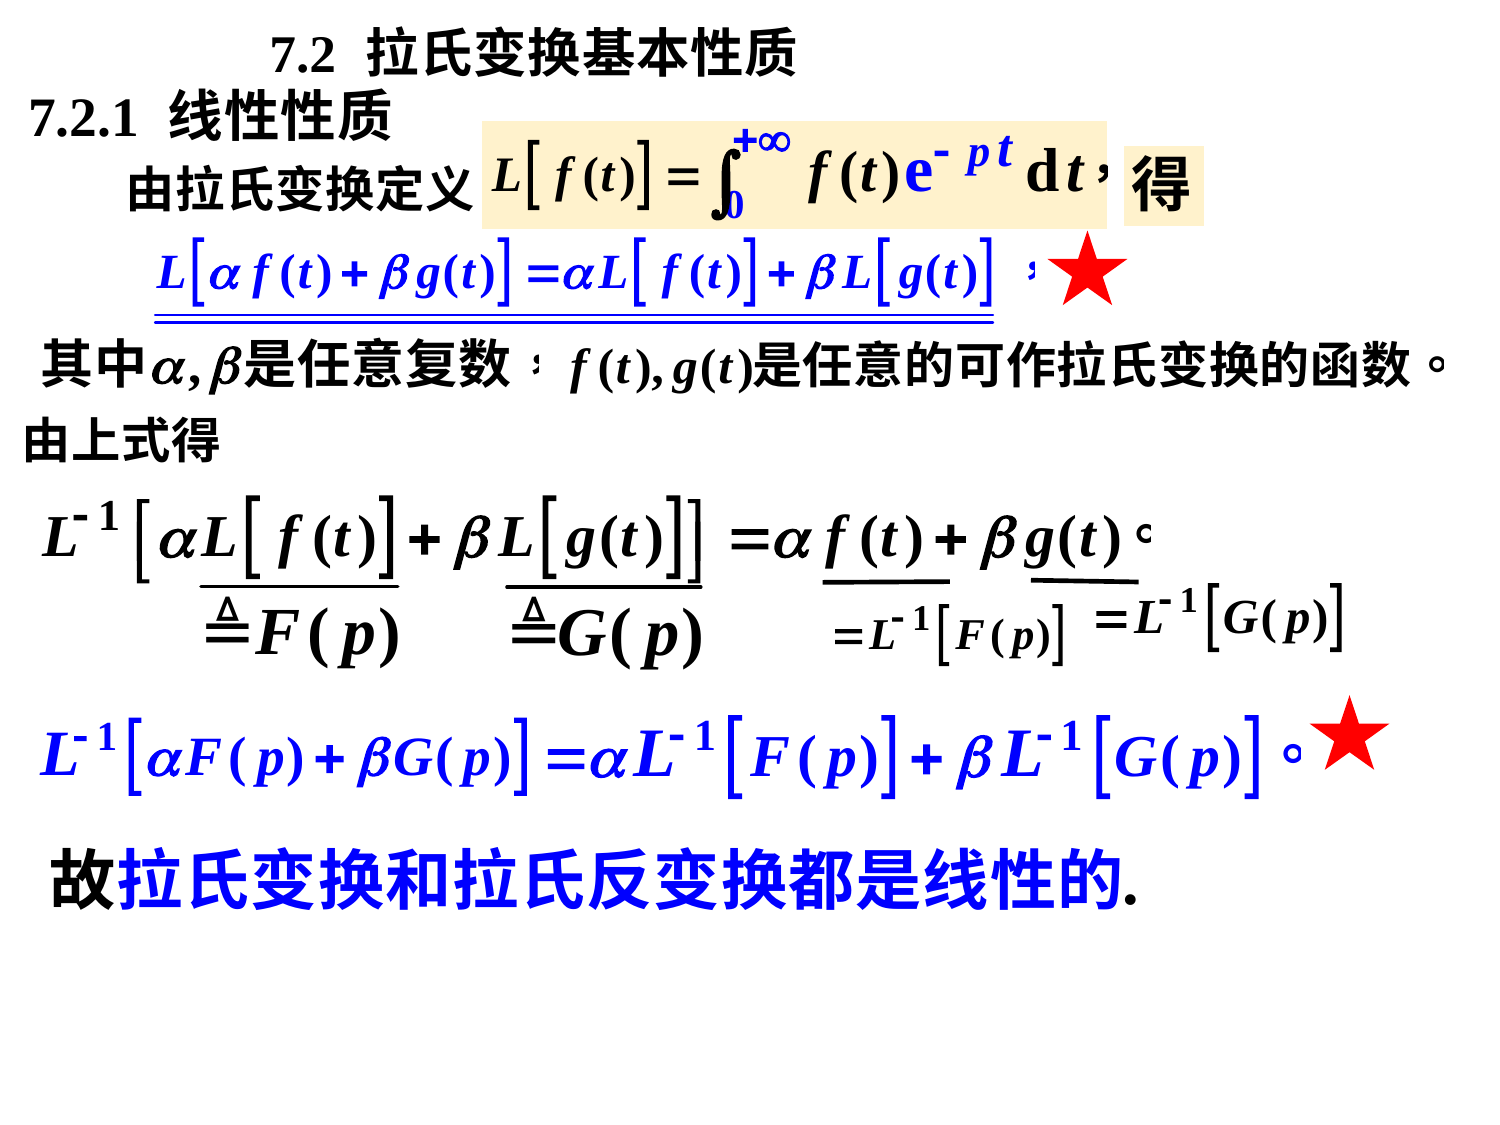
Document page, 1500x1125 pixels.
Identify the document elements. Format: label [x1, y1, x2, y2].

text_box [124, 158, 482, 224]
text_box [824, 594, 1072, 676]
text_box [30, 487, 1151, 597]
text_box [1309, 695, 1390, 770]
text_box [42, 838, 1151, 927]
text_box [146, 235, 1035, 334]
text_box [29, 710, 543, 808]
text_box [552, 334, 1444, 405]
text_box [1084, 576, 1356, 663]
text_box [20, 80, 401, 156]
text_box [1124, 146, 1204, 227]
text_box [533, 707, 1301, 812]
text_box [20, 409, 247, 475]
text_box [35, 330, 539, 406]
text_box [495, 570, 713, 685]
text_box [189, 597, 410, 683]
text_box [482, 121, 1108, 229]
text_box [262, 19, 805, 91]
text_box [1047, 230, 1128, 306]
